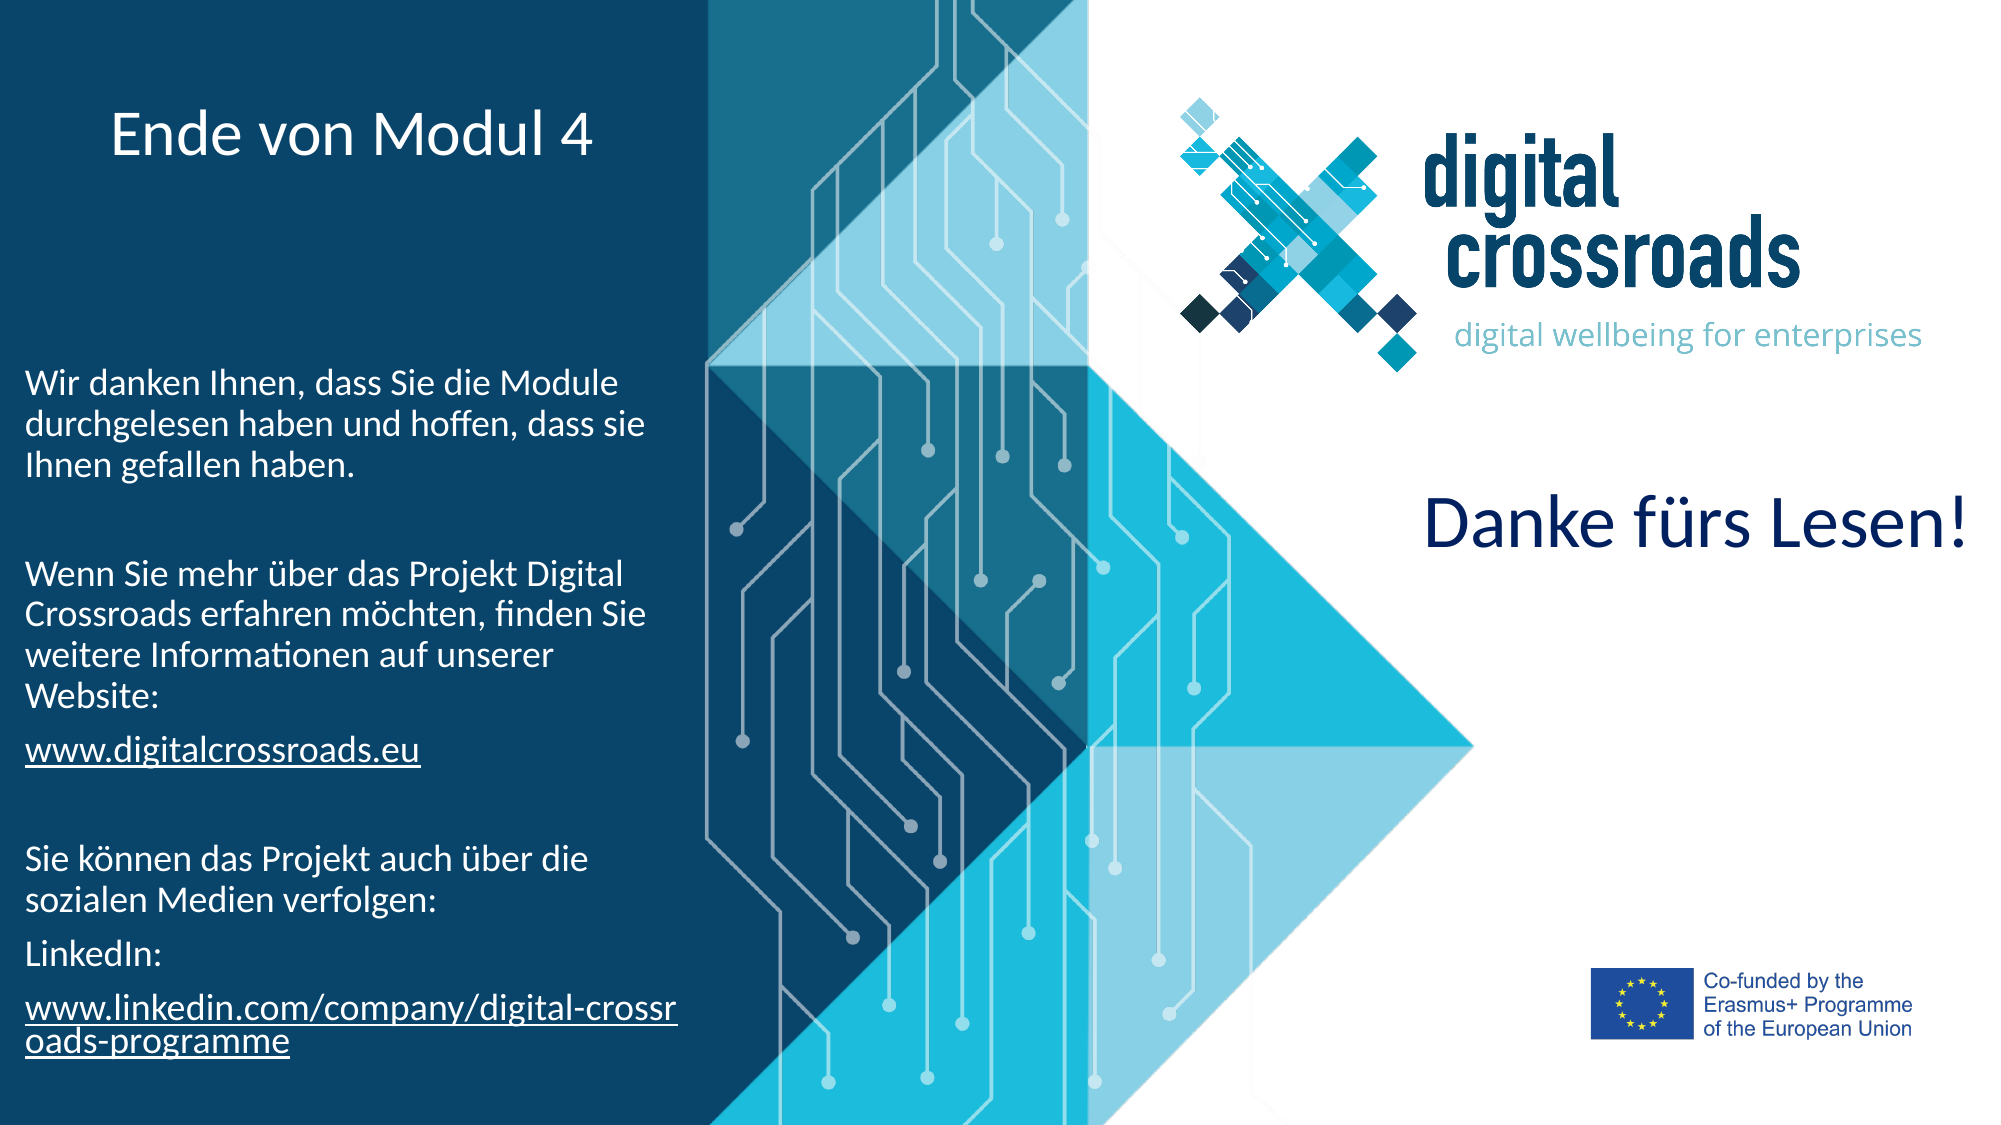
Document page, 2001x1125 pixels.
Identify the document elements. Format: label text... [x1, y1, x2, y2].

list Ende von Modul 4 [95, 91, 620, 229]
picture [651, 0, 1949, 1125]
text_box Danke fürs Lesen! [1408, 474, 2000, 612]
list Wir danken Ihnen, dass Sie die Module durchgelesen haben und hoffen, dass sie Ihnen gefallen haben. Wenn Sie mehr über das Projekt Digital Crossroads erfahren möchten, finden Sie weitere Informationen auf unserer Website: www.digitalcrossroads.eu Sie können das Projekt auch über die sozialen Medien verfolgen: LinkedIn: www.linkedin.com/company/digital-crossroads-programme Facebook: www.facebook.com/DigitalCrossroadsEUProgramme [9, 355, 705, 1125]
